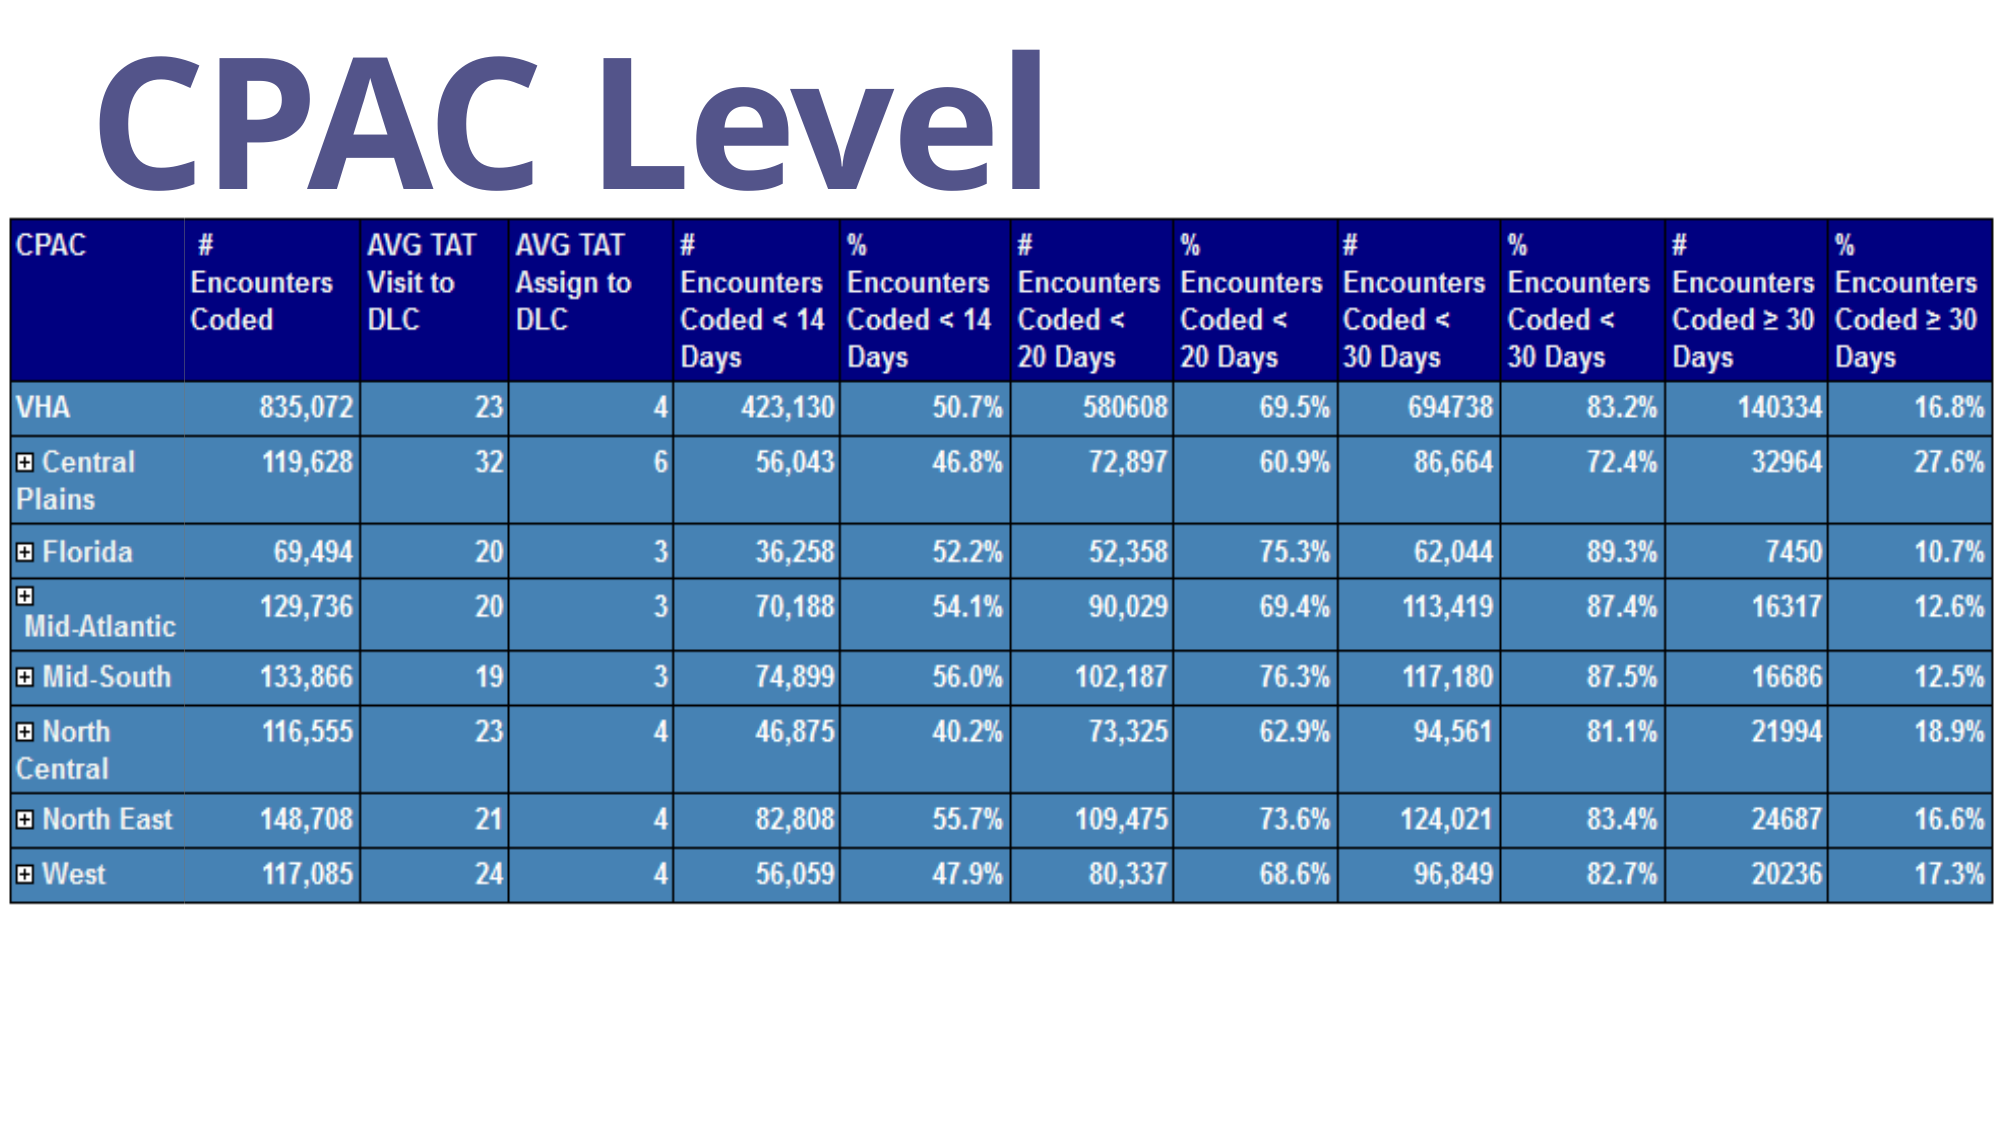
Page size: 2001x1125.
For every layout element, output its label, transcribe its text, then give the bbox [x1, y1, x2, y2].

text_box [3, 212, 2000, 912]
text_box CPAC Level [74, 32, 1843, 212]
